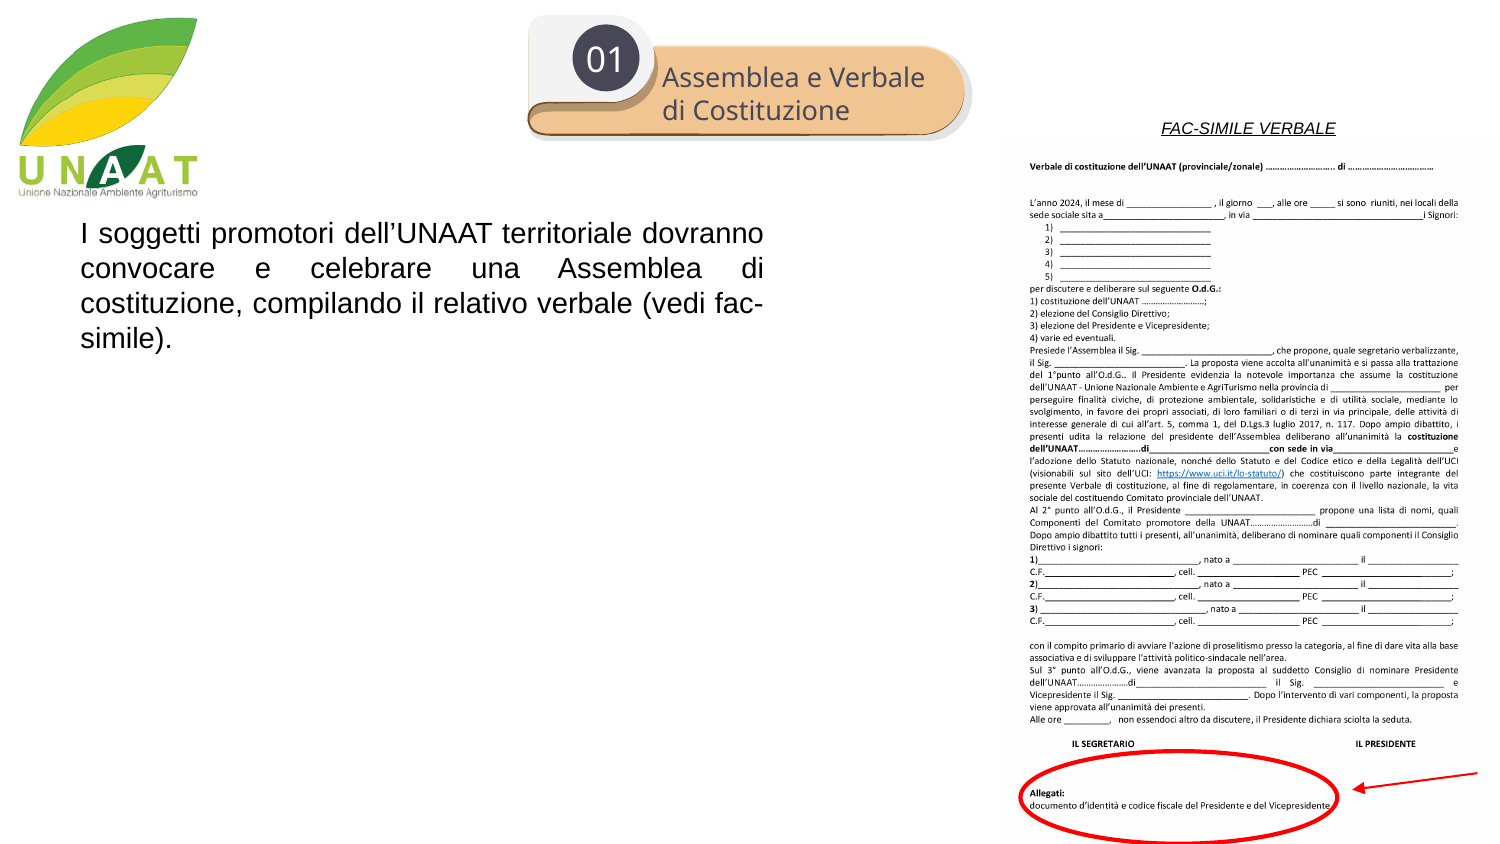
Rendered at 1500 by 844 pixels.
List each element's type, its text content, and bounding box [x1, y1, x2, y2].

text_box FAC-SIMILE VERBALE [1146, 110, 1354, 134]
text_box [527, 12, 973, 142]
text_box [1351, 772, 1478, 790]
text_box I soggetti promotori dell’UNAAT territoriale dovranno convocare e celebrare una Assemblea di costituzione, compilando il relativo verbale (vedi fac-simile). [65, 207, 780, 362]
picture [1000, 135, 1500, 843]
picture [0, 0, 221, 204]
